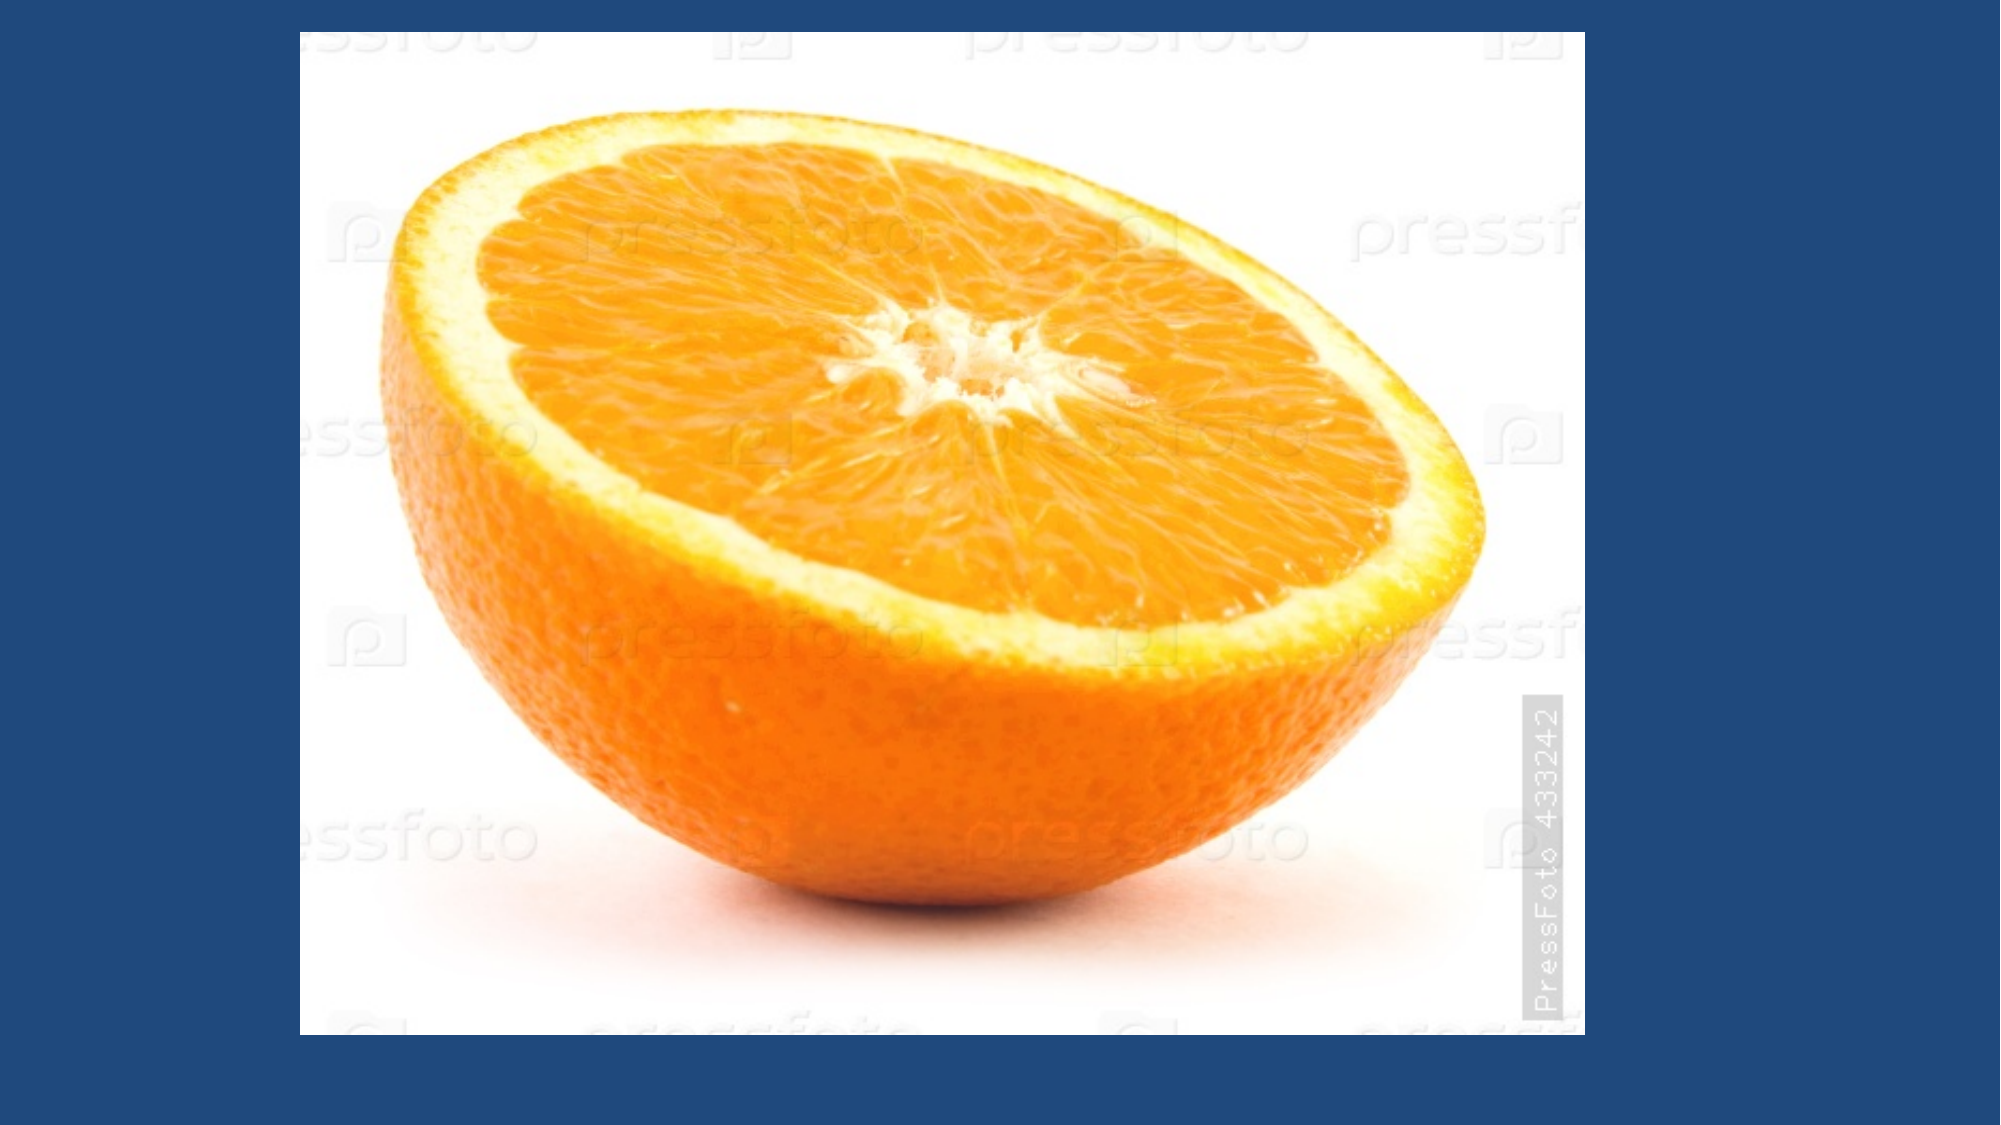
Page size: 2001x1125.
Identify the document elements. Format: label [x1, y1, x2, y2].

list [303, 36, 1582, 1032]
